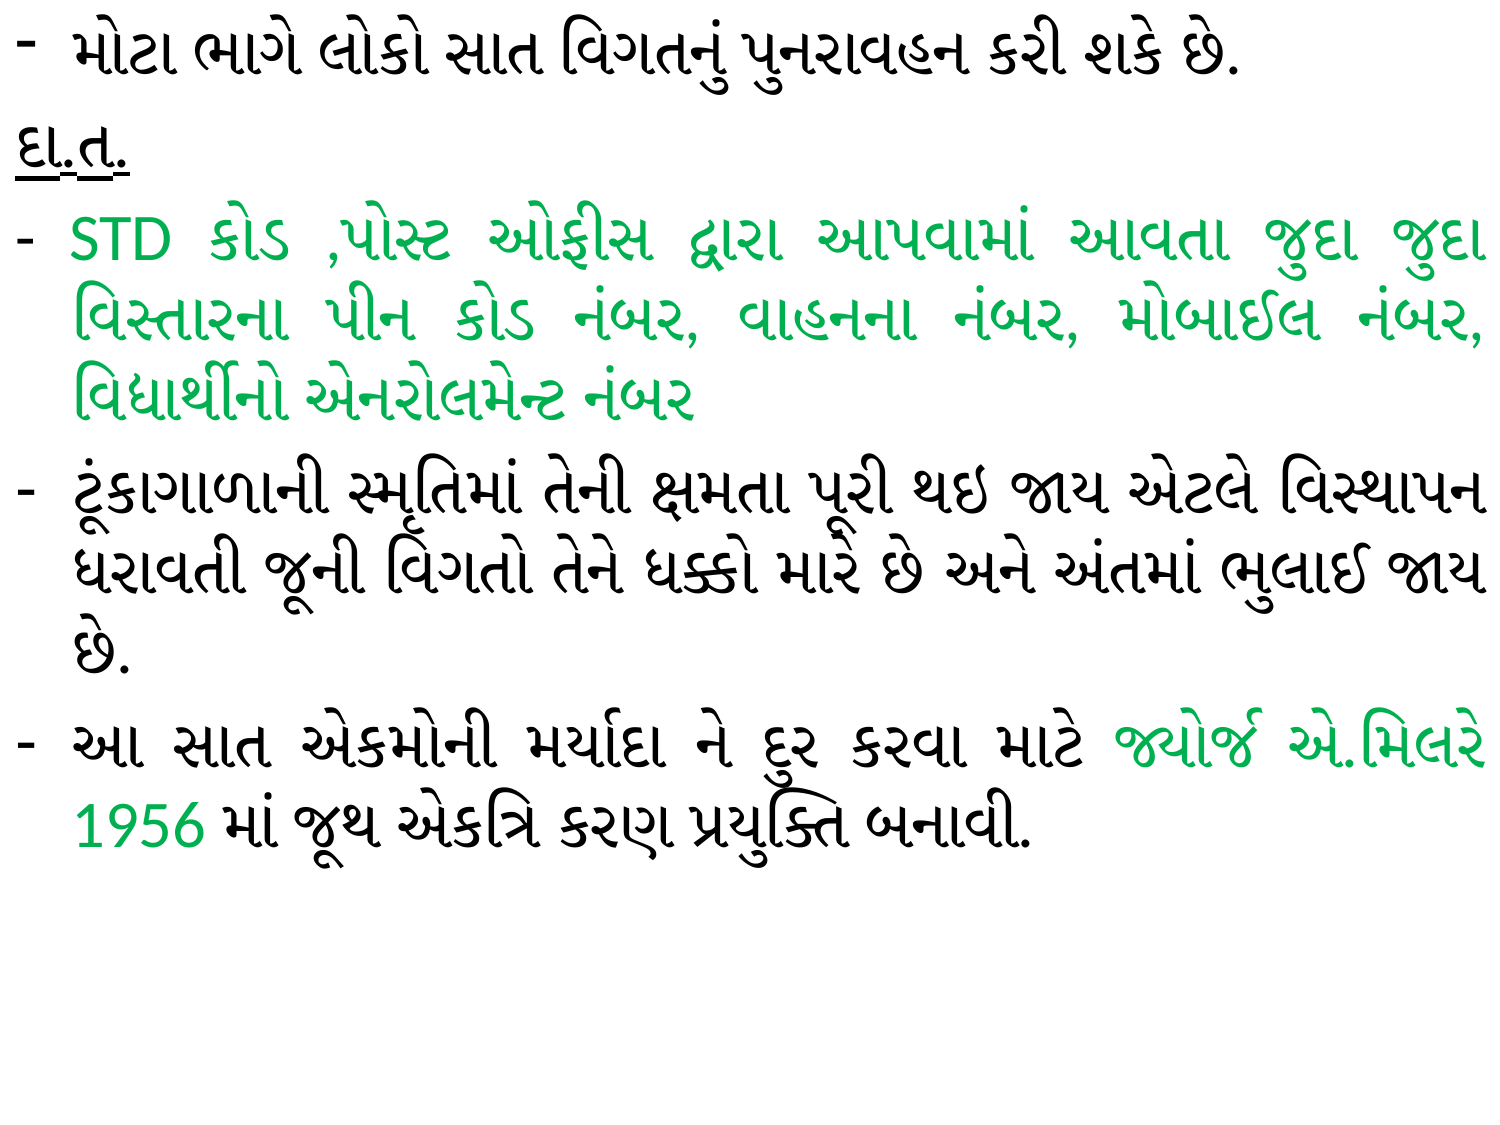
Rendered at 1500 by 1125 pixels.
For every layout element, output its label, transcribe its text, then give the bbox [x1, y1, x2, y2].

list મોટા ભાગે લોકો સાત વિગતનું પુનરાવહન કરી શકે છે. દા.ત. - STD કોડ ,પોસ્ટ ઓફીસ દ્વારા આપવામાં આવતા જુદા જુદા વિસ્તારના પીન કોડ નંબર, વાહનના નંબર, મોબાઈલ નંબર, વિદ્યાર્થીનો એનરોલમેન્ટ નંબર ટૂંકાગાળાની સ્મૃતિમાં તેની ક્ષમતા પૂરી થઇ જાય એટલે વિસ્થાપન ધરાવતી જૂની વિગતો તેને ધક્કો મારે છે અને અંતમાં ભુલાઈ જાય છે. આ સાત એકમોની મર્યાદા ને દુર કરવા માટે જ્યોર્જ એ.મિલરે 1956 માં જૂથ એકત્રિ કરણ પ્રયુક્તિ બનાવી. [0, 0, 1500, 1125]
